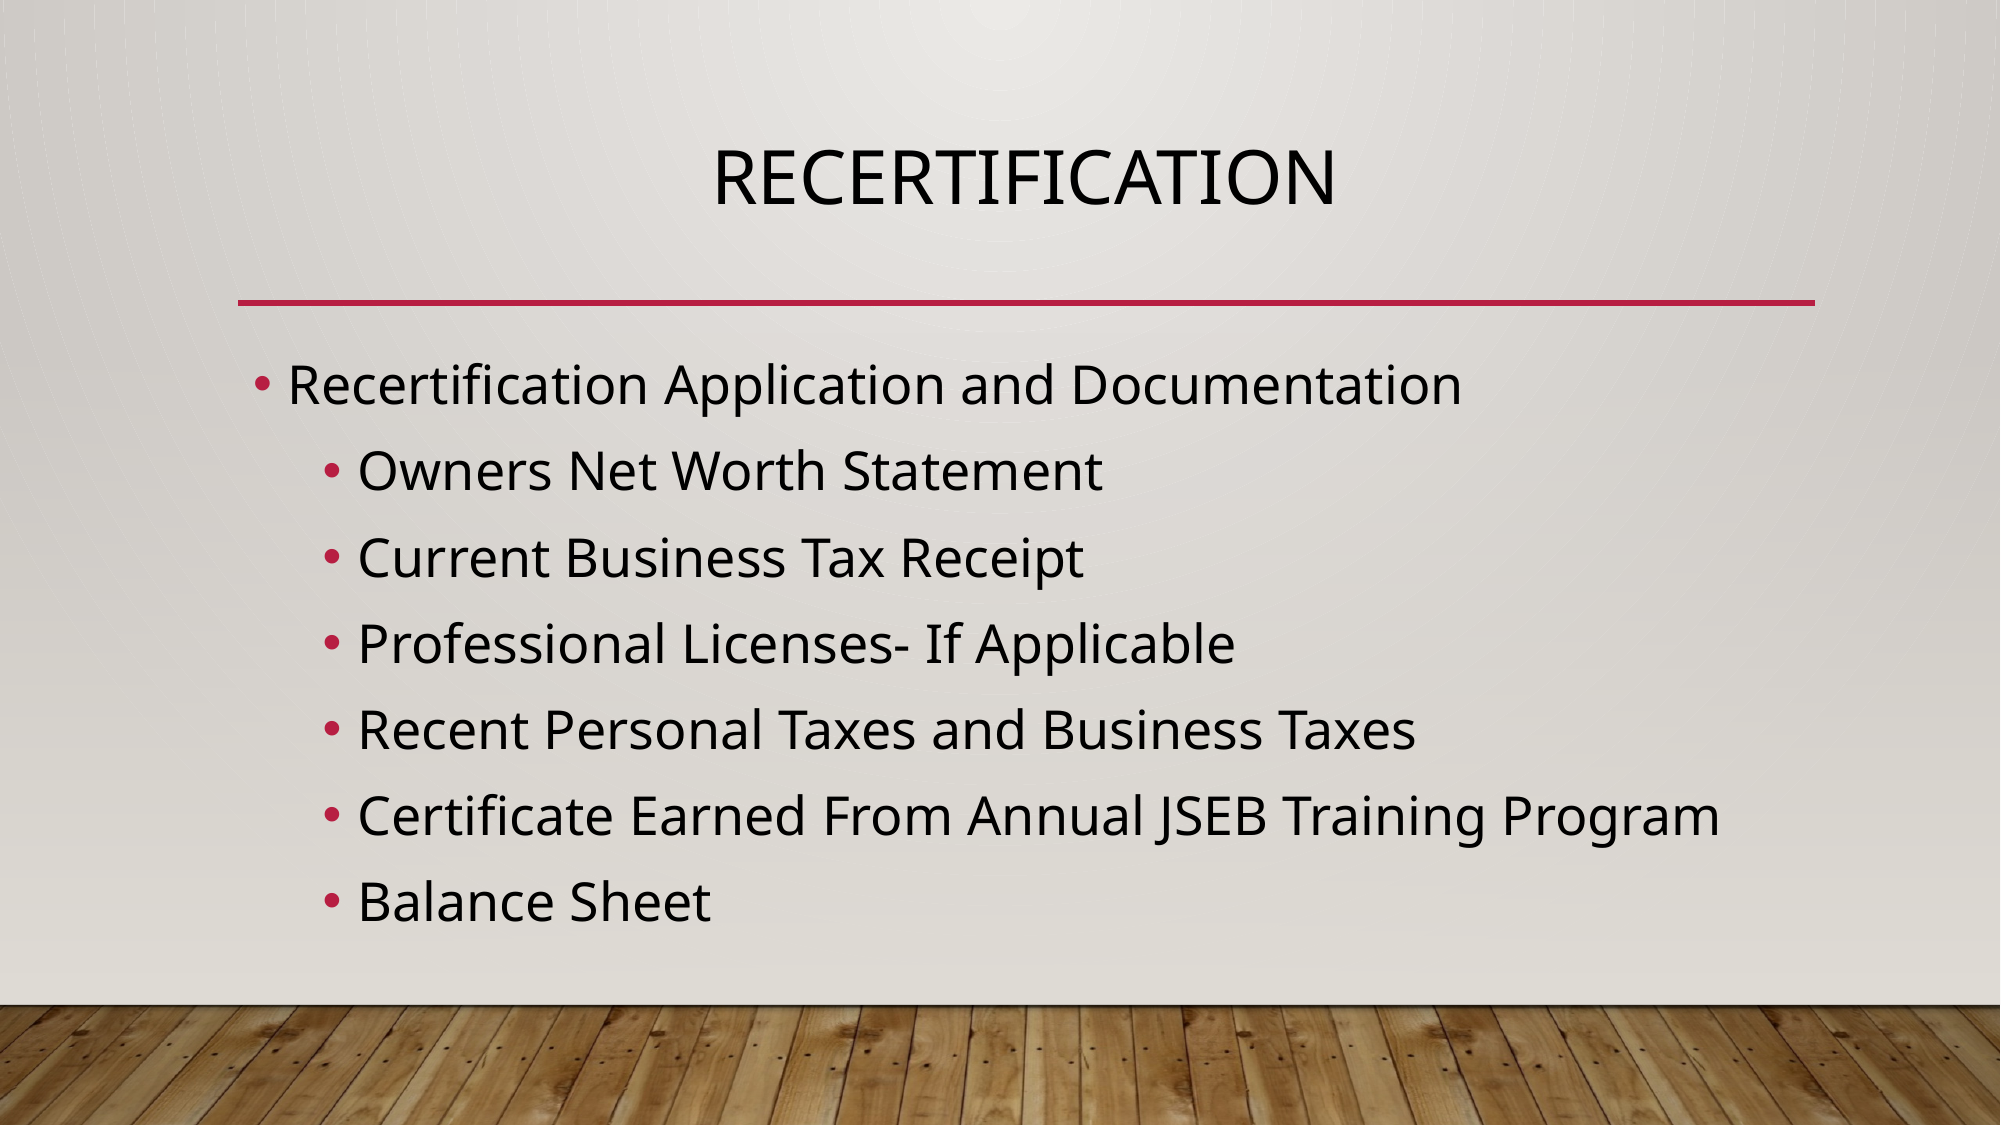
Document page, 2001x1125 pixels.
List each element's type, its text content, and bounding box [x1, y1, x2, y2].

title Recertification [238, 131, 1814, 229]
picture [0, 1005, 2000, 1125]
list Recertification Application and Documentation Owners Net Worth Statement Current Business Tax Receipt Professional Licenses- If Applicable Recent Personal Taxes and Business Taxes Certificate Earned From Annual JSEB Training Program Balance Sheet [238, 330, 1814, 943]
